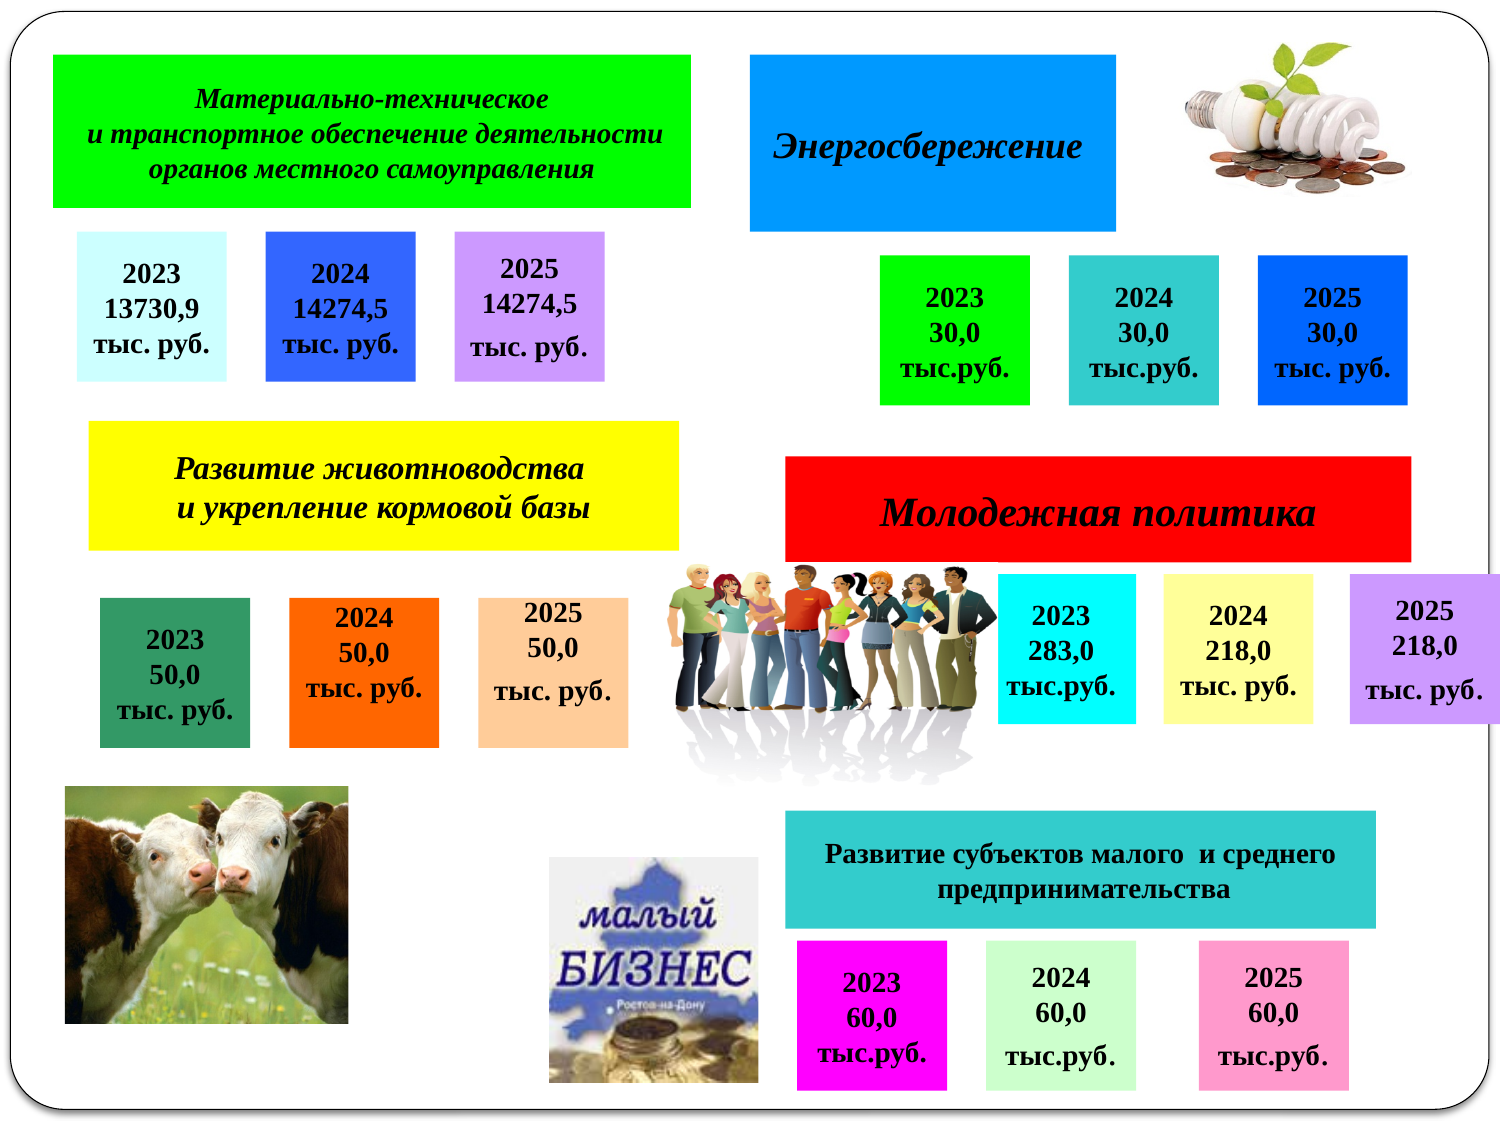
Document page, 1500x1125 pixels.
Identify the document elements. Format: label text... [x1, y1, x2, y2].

text_box 2025 218,0 тыс. руб. [1349, 574, 1500, 725]
text_box Развитие субъектов малого и среднего предпринимательства [785, 810, 1376, 929]
text_box 2023 60,0 тыс.руб. [797, 940, 948, 1091]
text_box Развитие животноводства и укрепление кормовой базы [88, 420, 680, 551]
text_box 2023 283,0 тыс.руб. [999, 574, 1137, 725]
text_box 2025 14274,5 тыс. руб. [454, 231, 605, 382]
text_box 2023 30,0 тыс.руб. [879, 255, 1030, 406]
text_box [667, 562, 999, 787]
picture [1174, 42, 1412, 197]
text_box 2024 50,0 тыс. руб. [289, 597, 440, 748]
text_box [549, 857, 759, 1083]
text_box 2024 60,0 тыс.руб. [986, 940, 1137, 1091]
text_box Материально-техническое и транспортное обеспечение деятельности органов местного самоуправления [53, 54, 691, 208]
text_box 2024 218,0 тыс. руб. [1163, 574, 1314, 725]
text_box 2025 30,0 тыс. руб. [1257, 255, 1408, 406]
text_box Энергосбережение [749, 54, 1117, 232]
text_box Молодежная политика [785, 456, 1412, 563]
text_box 2023 50,0 тыс. руб. [100, 597, 251, 748]
text_box 2025 60,0 тыс.руб. [1198, 940, 1349, 1091]
text_box 2023 13730,9 тыс. руб. [76, 231, 227, 382]
text_box [64, 786, 349, 1024]
text_box 2025 50,0 тыс. руб. [478, 597, 629, 748]
text_box 2024 30,0 тыс.руб. [1068, 255, 1219, 406]
text_box 2024 14274,5 тыс. руб. [265, 231, 416, 382]
